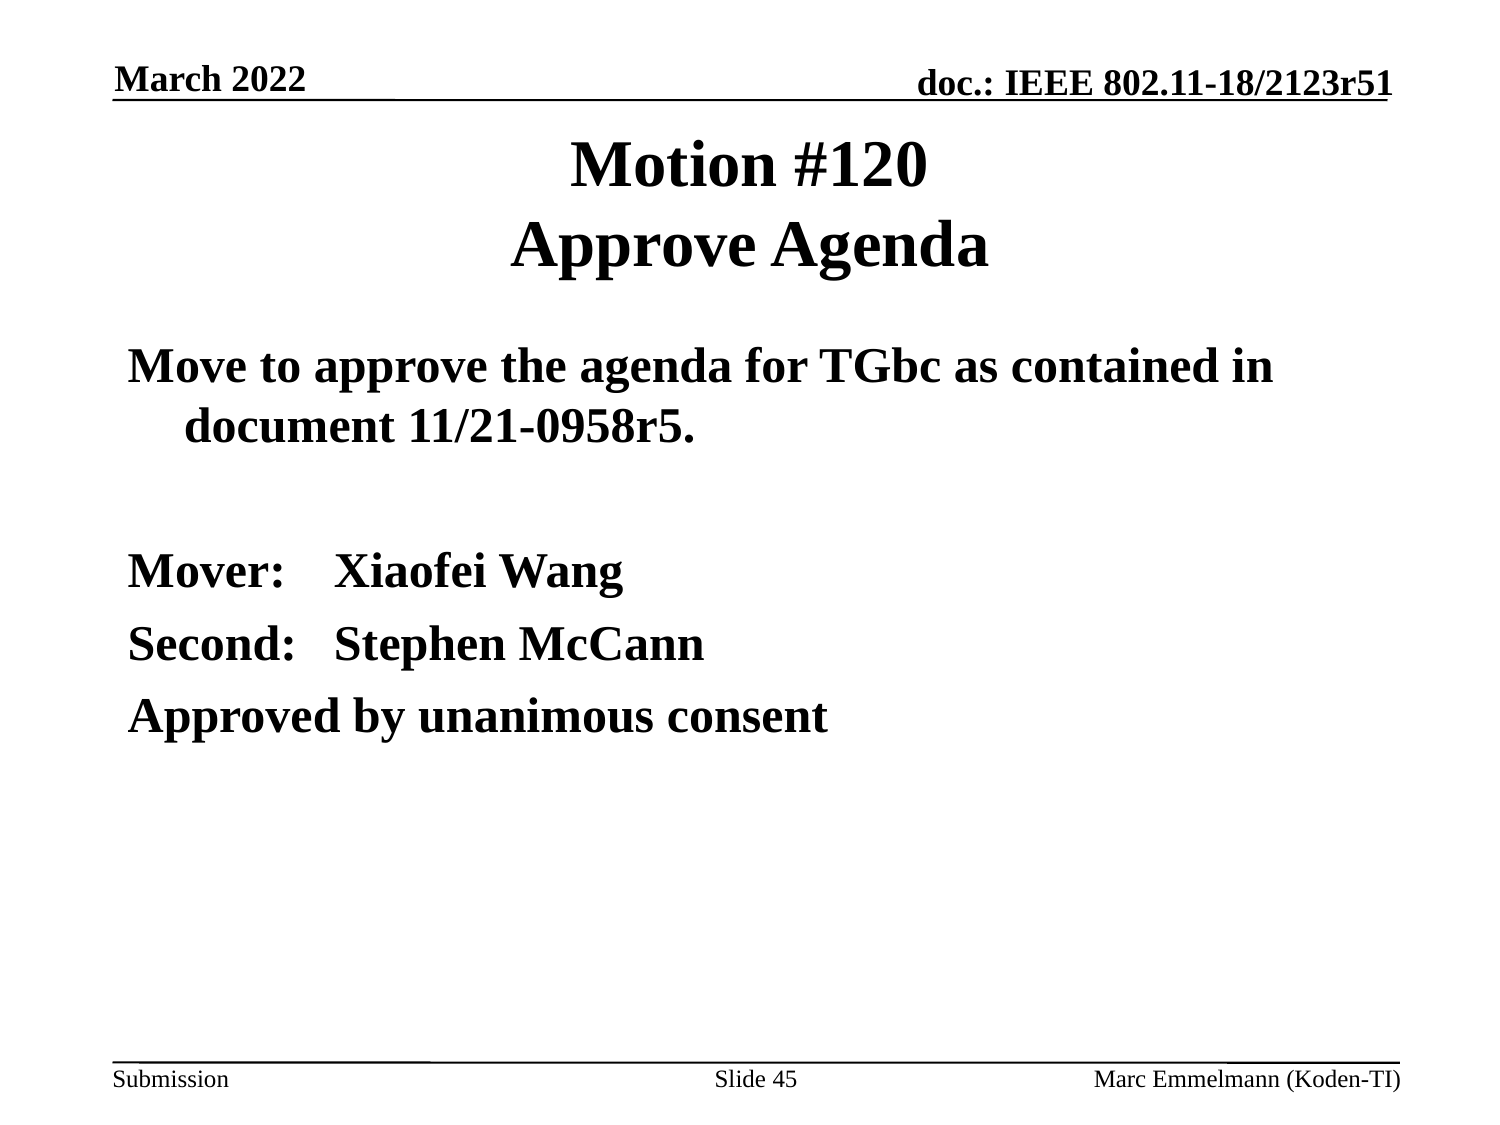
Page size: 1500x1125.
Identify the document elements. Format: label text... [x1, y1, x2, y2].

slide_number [114, 54, 423, 100]
footer Marc Emmelmann (Koden-TI) [878, 1061, 1402, 1093]
title Motion #120 Approve Agenda [112, 112, 1388, 288]
list Move to approve the agenda for TGbc as contained in document 11/21-0958r5. Mover: Xiaofei Wang Second: Stephen McCann Approved by unanimous consent [112, 324, 1388, 1000]
slide_number Slide 45 [712, 1061, 800, 1123]
